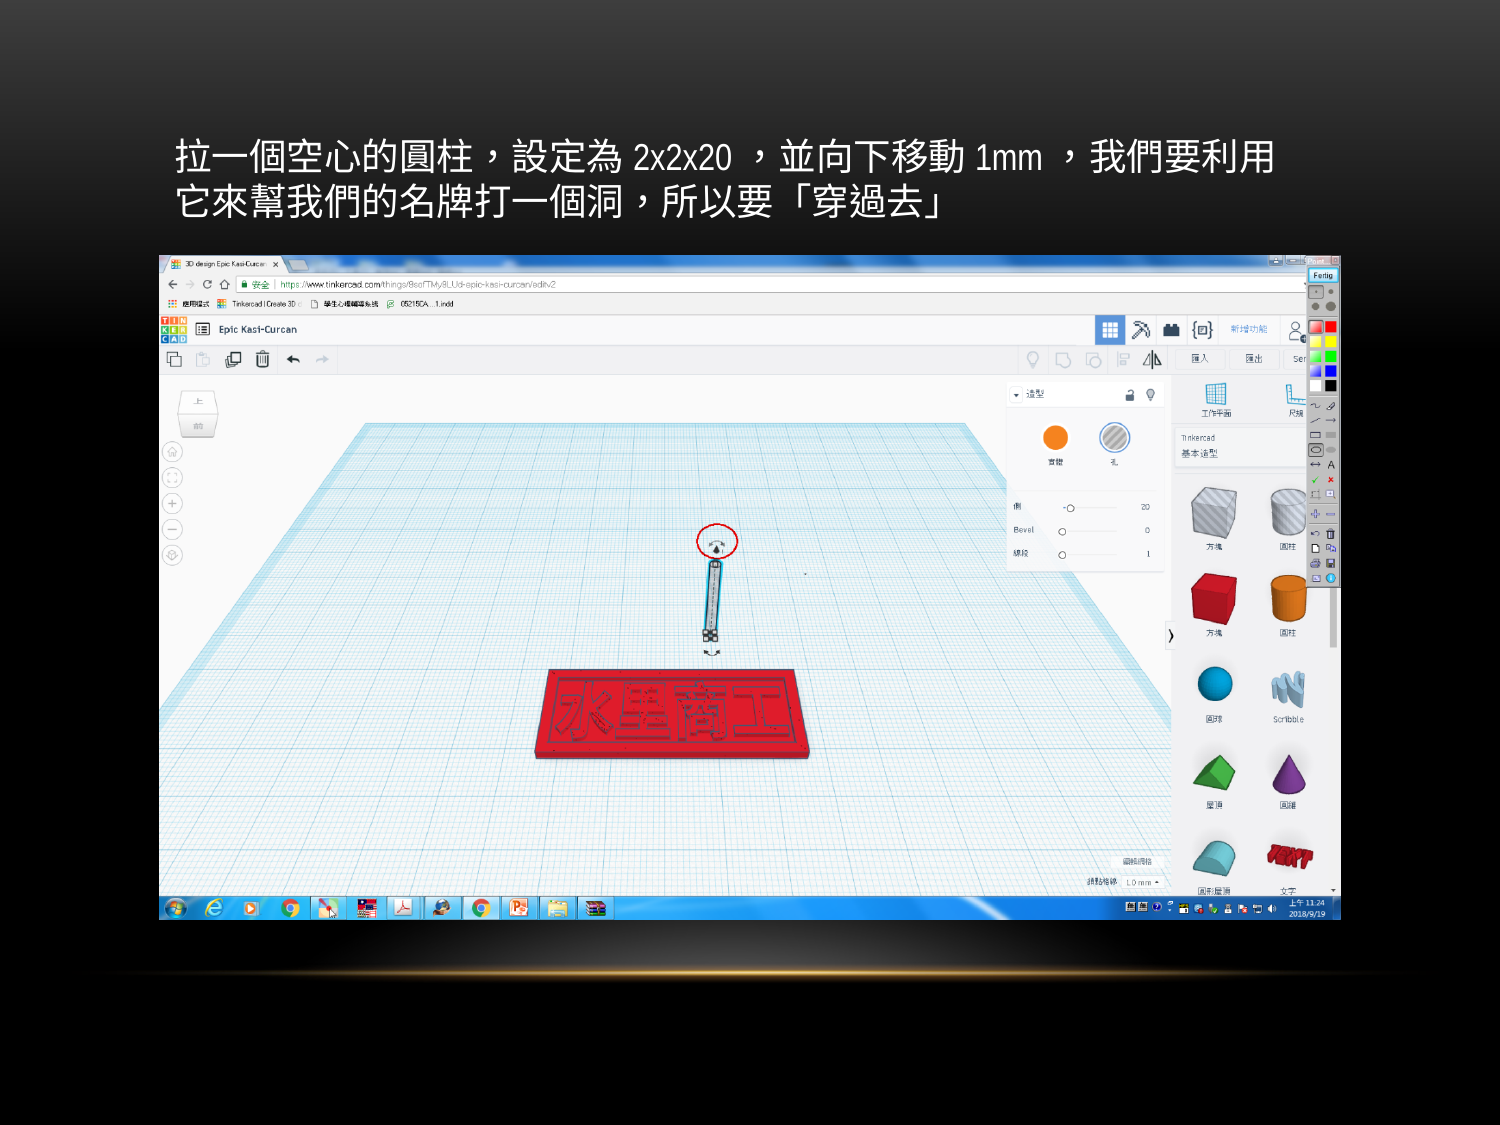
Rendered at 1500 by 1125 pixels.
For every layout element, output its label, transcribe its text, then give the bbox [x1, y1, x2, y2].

text_box 拉一個空心的圓柱，設定為2x2x20，並向下移動1mm，我們要利用它來幫我們的名牌打一個洞，所以要「穿過去」 [159, 125, 1329, 231]
picture [0, 0, 1500, 1125]
